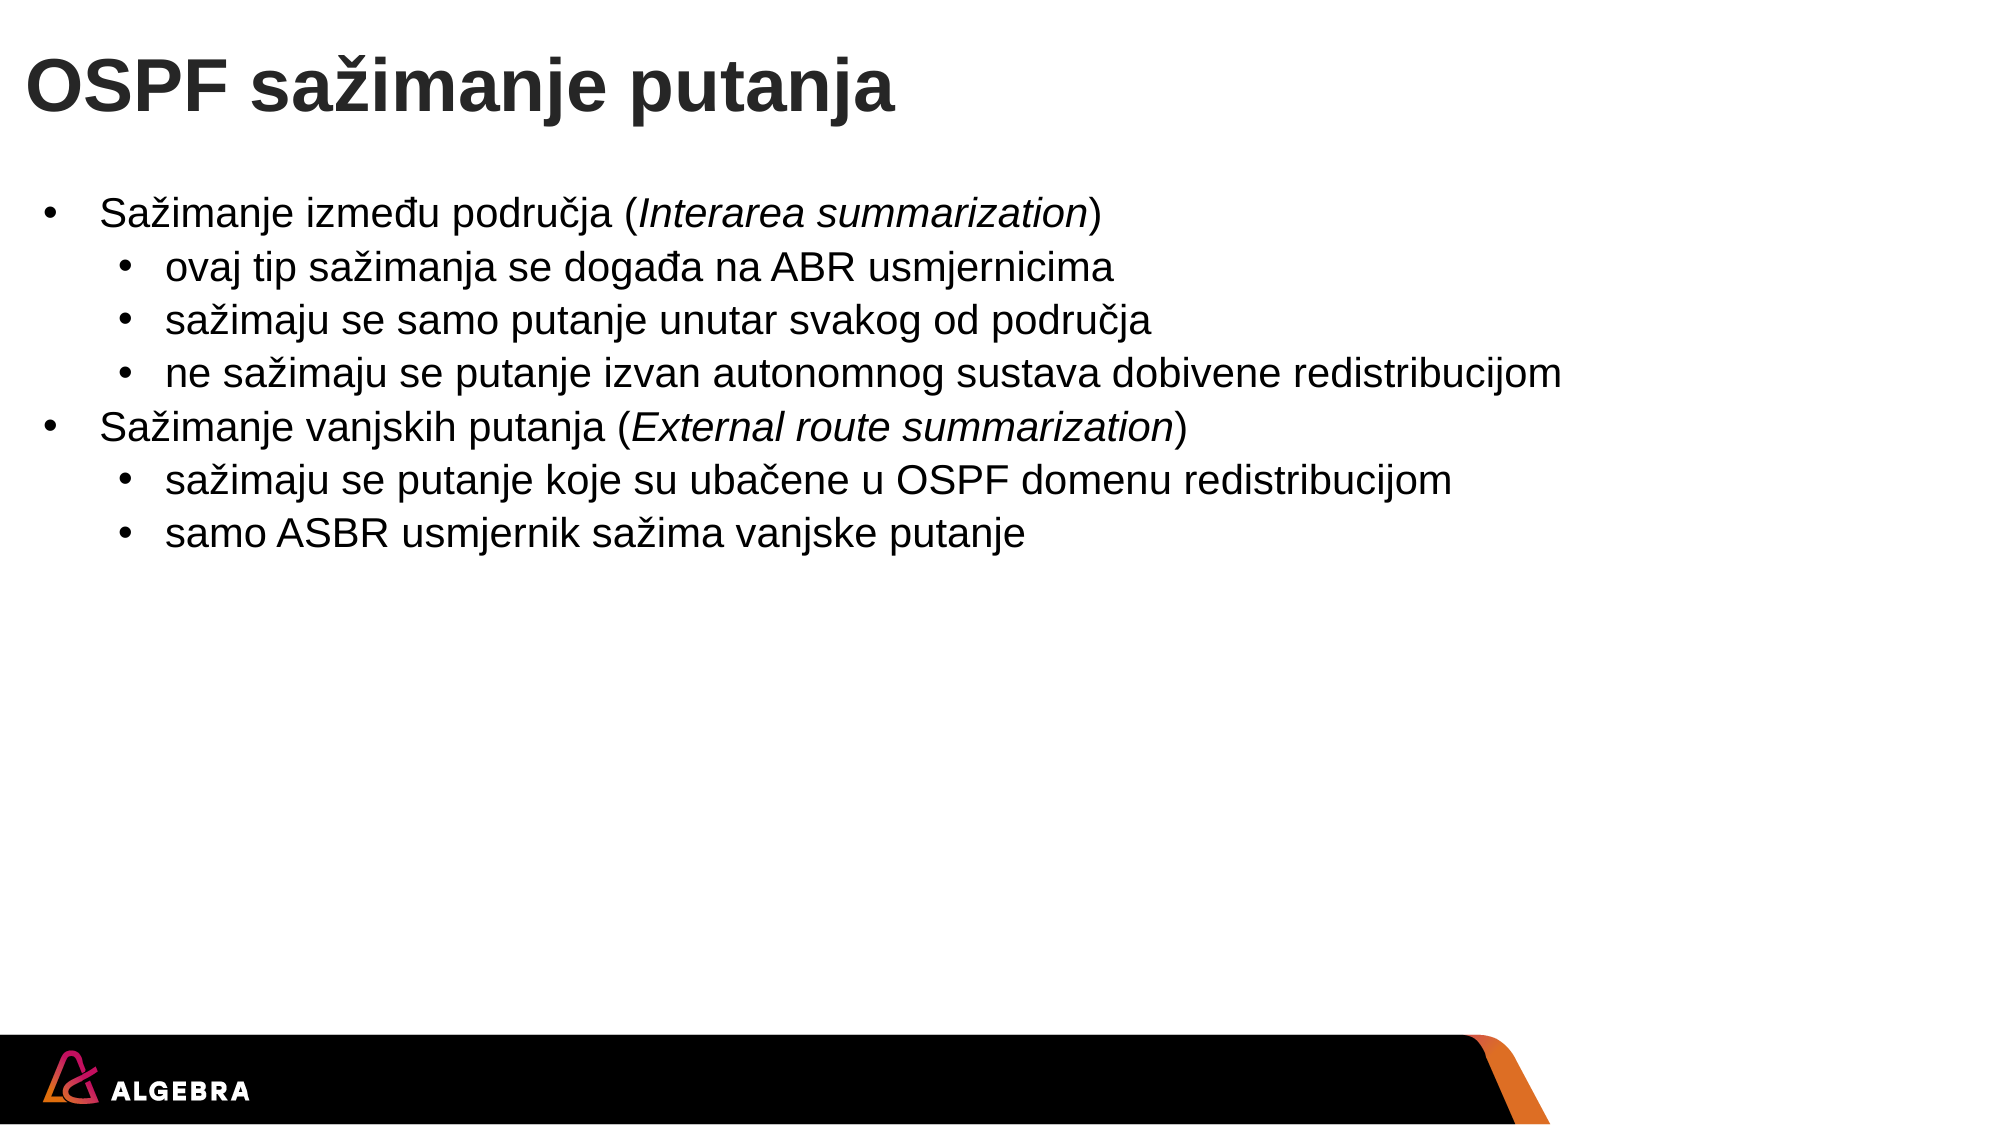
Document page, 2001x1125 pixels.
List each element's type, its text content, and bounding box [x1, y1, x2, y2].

title OSPF sažimanje putanja [10, 0, 1749, 176]
picture [0, 1034, 1733, 1125]
text_box Sažimanje između područja (Interarea summarization) ovaj tip sažimanja se događa na ABR usmjernicima sažimaju se samo putanje unutar svakog od područja ne sažimaju se putanje izvan autonomnog sustava dobivene redistribucijom Sažimanje vanjskih putanja (External route summarization) sažimaju se putanje koje su ubačene u OSPF domenu redistribucijom samo ASBR usmjernik sažima vanjske putanje [28, 184, 1942, 941]
